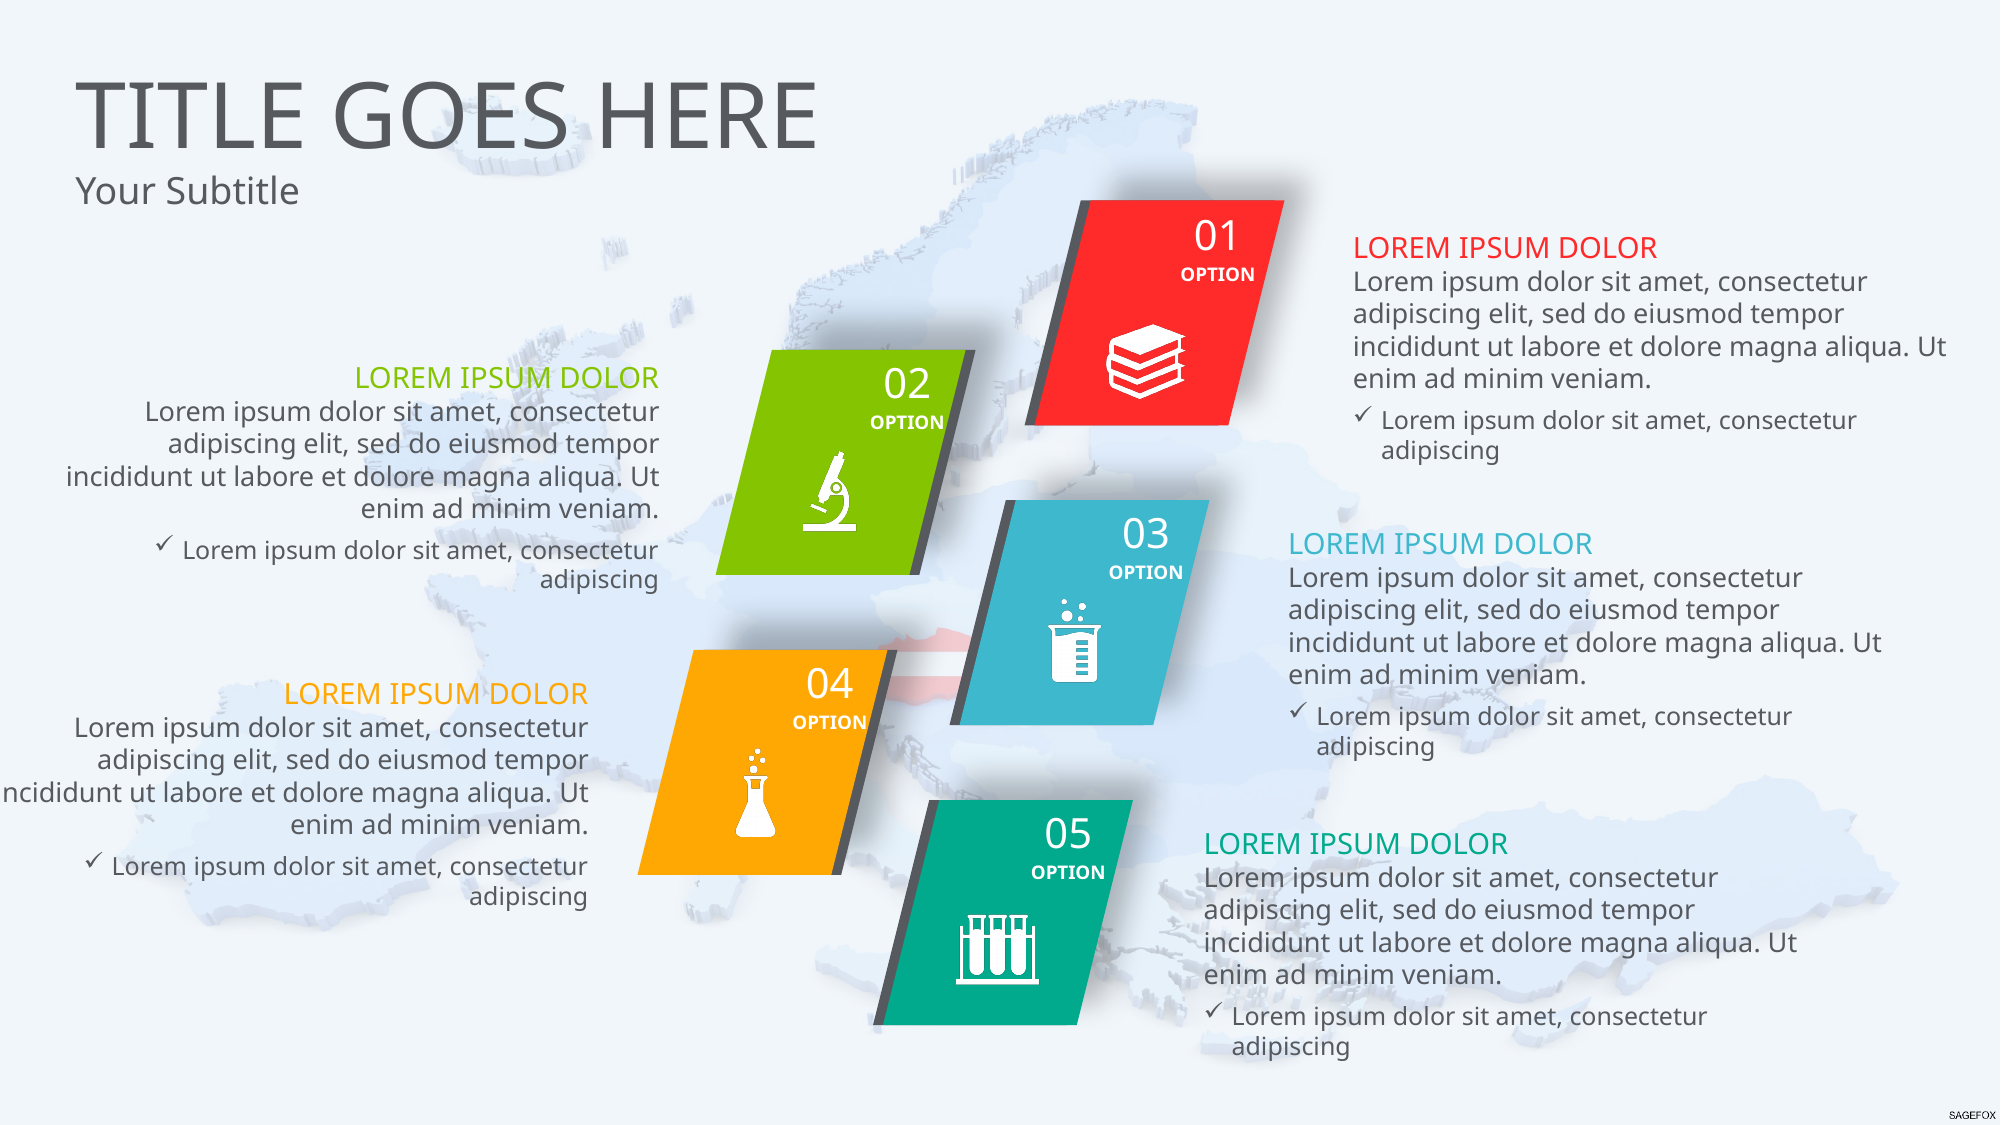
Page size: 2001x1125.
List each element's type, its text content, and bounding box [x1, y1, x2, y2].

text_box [949, 499, 1210, 725]
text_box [872, 799, 1134, 1025]
text_box LOREM IPSUM DOLOR Lorem ipsum dolor sit amet, consectetur adipiscing elit, sed do eiusmod tempor incididunt ut labore et dolore magna aliqua. Ut enim ad minim veniam. Lorem ipsum dolor sit amet, consectetur adipiscing [1273, 517, 1921, 768]
text_box LOREM IPSUM DOLOR Lorem ipsum dolor sit amet, consectetur adipiscing elit, sed do eiusmod tempor incididunt ut labore et dolore magna aliqua. Ut enim ad minim veniam. Lorem ipsum dolor sit amet, consectetur adipiscing [0, 667, 604, 918]
text_box TITLE GOES HERE Your Subtitle [60, 49, 1036, 220]
text_box LOREM IPSUM DOLOR Lorem ipsum dolor sit amet, consectetur adipiscing elit, sed do eiusmod tempor incididunt ut labore et dolore magna aliqua. Ut enim ad minim veniam. Lorem ipsum dolor sit amet, consectetur adipiscing [1338, 221, 1986, 472]
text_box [1024, 200, 1285, 426]
picture [1100, 316, 1191, 407]
picture [952, 904, 1043, 995]
picture [1029, 595, 1120, 686]
text_box LOREM IPSUM DOLOR Lorem ipsum dolor sit amet, consectetur adipiscing elit, sed do eiusmod tempor incididunt ut labore et dolore magna aliqua. Ut enim ad minim veniam. Lorem ipsum dolor sit amet, consectetur adipiscing [26, 351, 674, 602]
picture [784, 446, 875, 537]
text_box LOREM IPSUM DOLOR Lorem ipsum dolor sit amet, consectetur adipiscing elit, sed do eiusmod tempor incididunt ut labore et dolore magna aliqua. Ut enim ad minim veniam. Lorem ipsum dolor sit amet, consectetur adipiscing [1188, 817, 1837, 1068]
picture [707, 744, 804, 841]
picture [1925, 0, 2001, 1125]
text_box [637, 649, 898, 875]
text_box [715, 349, 976, 575]
